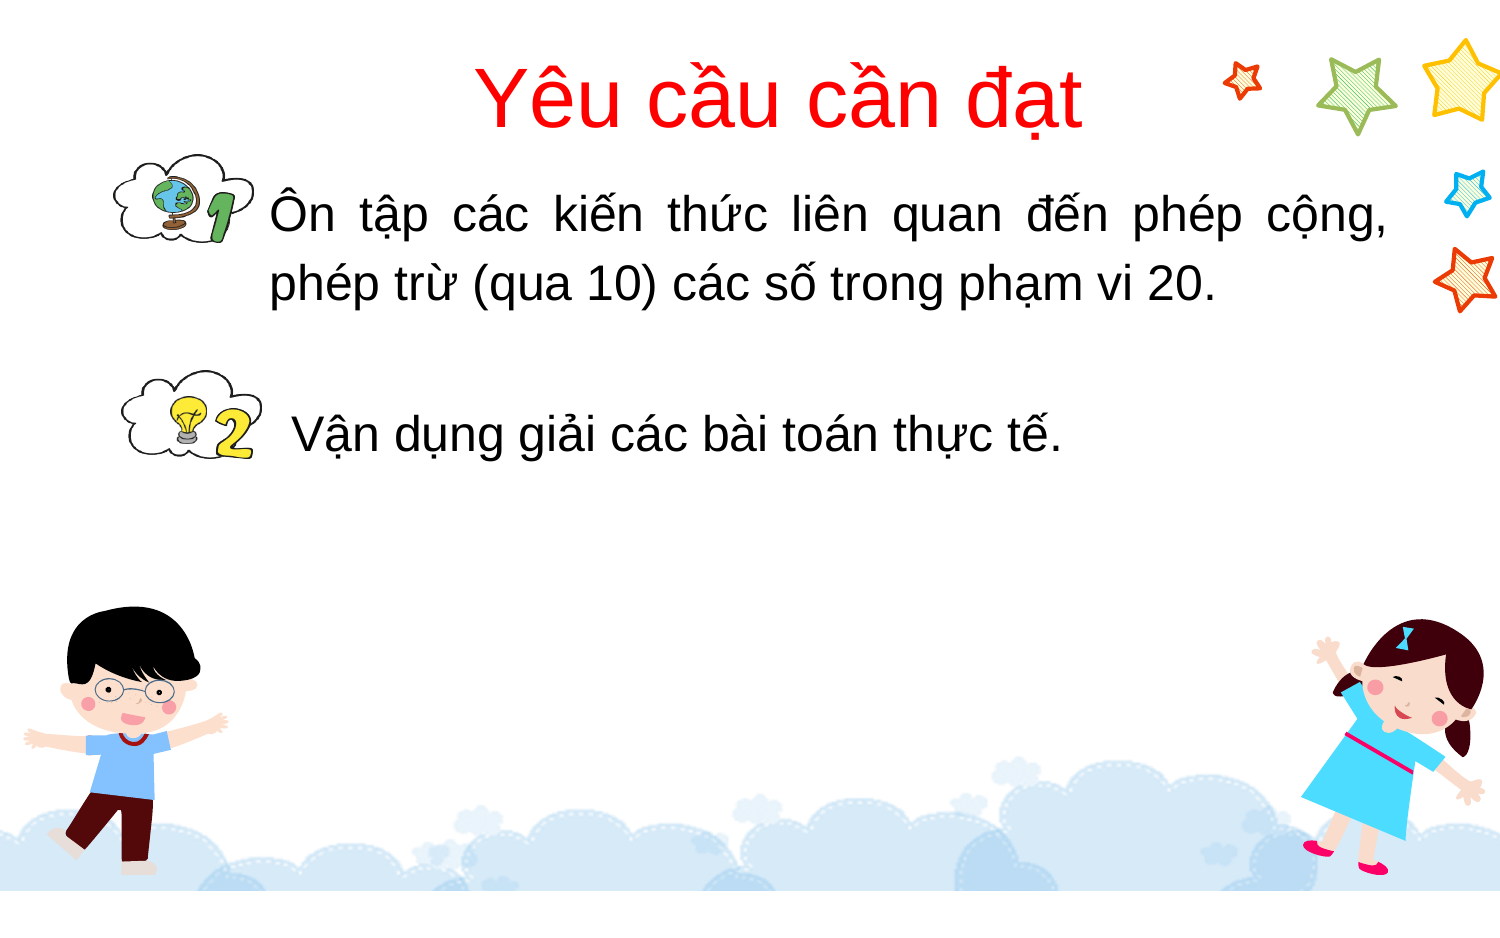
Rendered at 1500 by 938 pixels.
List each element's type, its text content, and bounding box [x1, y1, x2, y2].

picture [0, 606, 1500, 891]
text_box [113, 154, 1405, 321]
text_box [1444, 169, 1492, 219]
text_box [1222, 61, 1262, 101]
text_box [1422, 37, 1500, 122]
text_box Yêu cầu cần đạt [399, 36, 1157, 152]
text_box [1432, 246, 1498, 314]
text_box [121, 370, 1427, 465]
text_box [1316, 57, 1398, 137]
